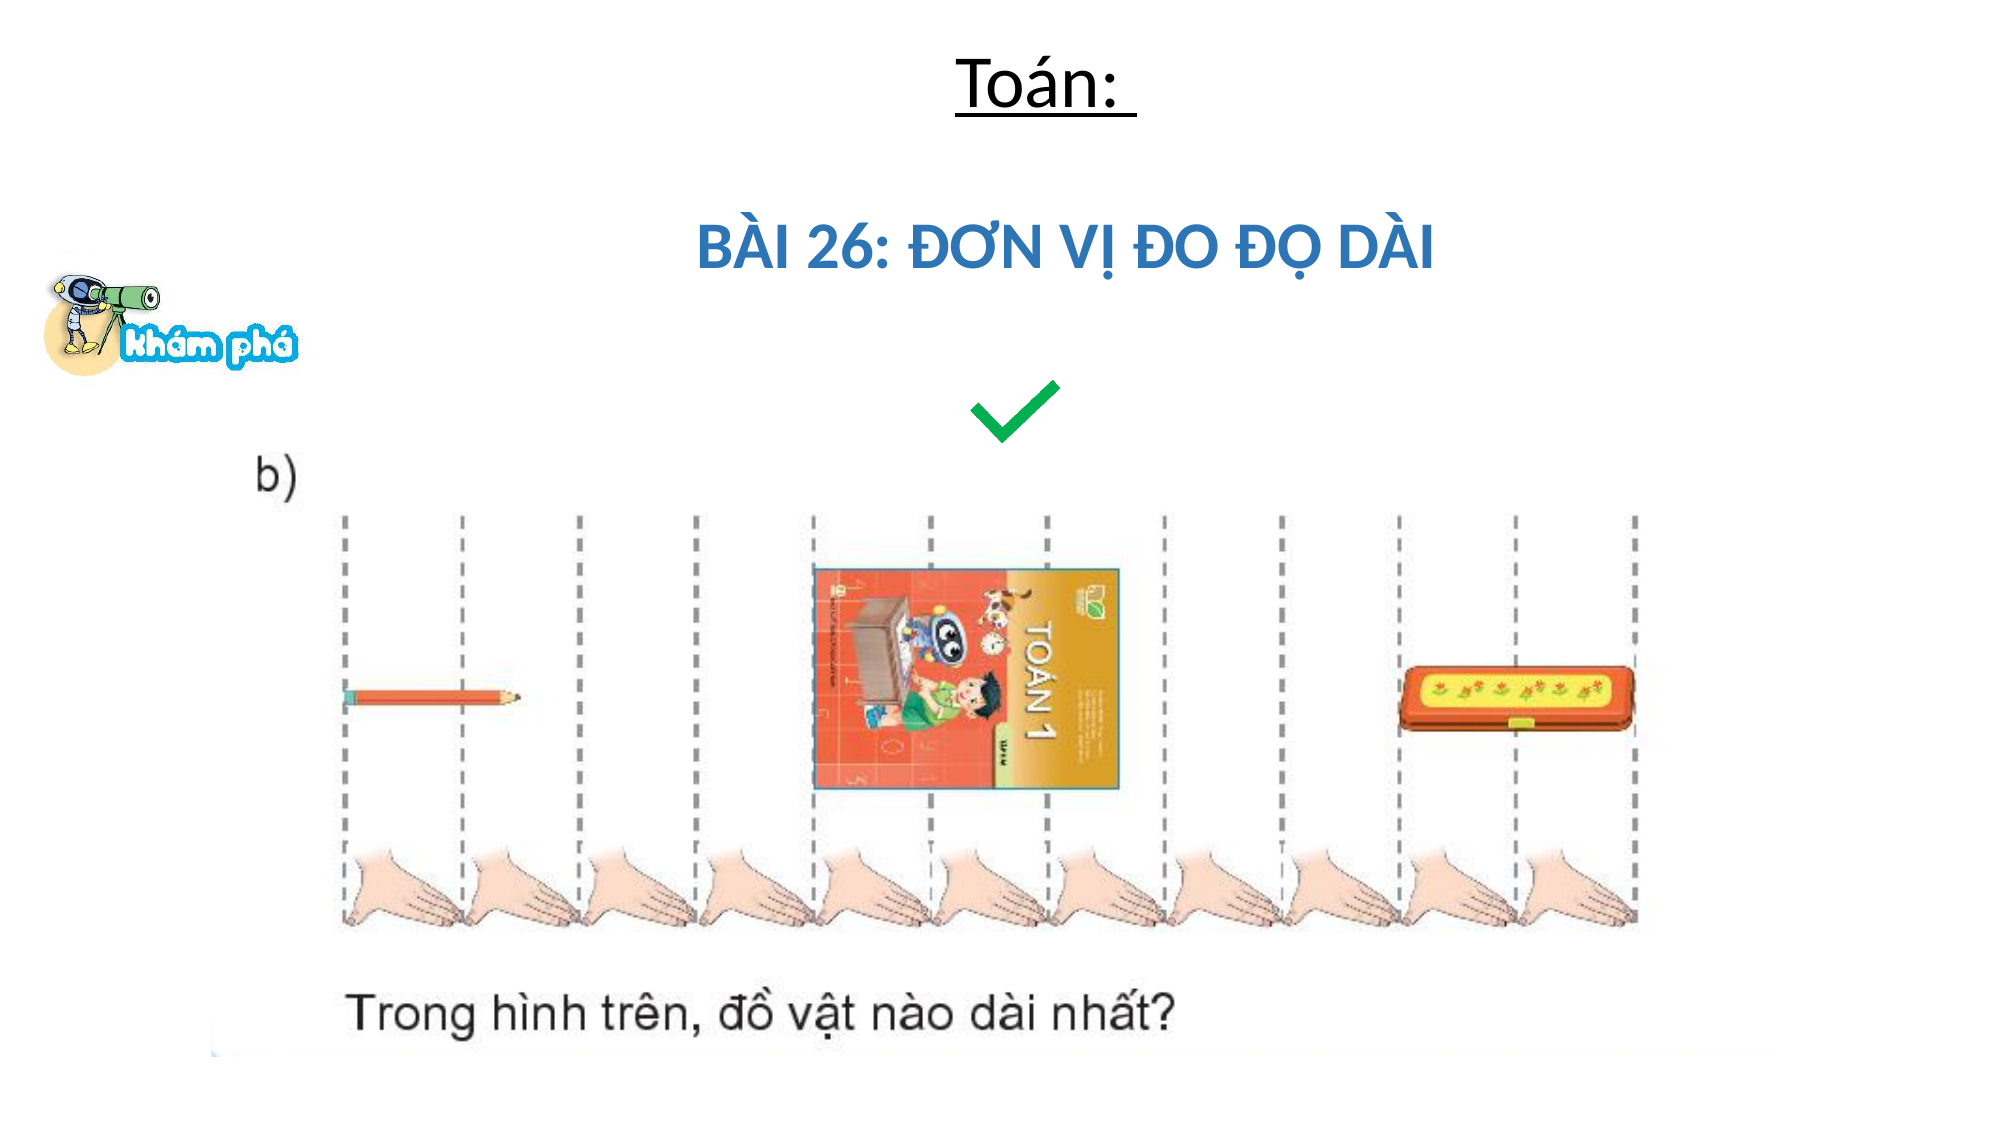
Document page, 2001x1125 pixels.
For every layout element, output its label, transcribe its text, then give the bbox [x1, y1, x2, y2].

text_box Toán: [92, 25, 2000, 130]
text_box BÀI 26: ĐƠN VỊ ĐO ĐỘ DÀI [663, 194, 1471, 289]
picture [25, 251, 343, 412]
picture [211, 364, 1789, 1057]
